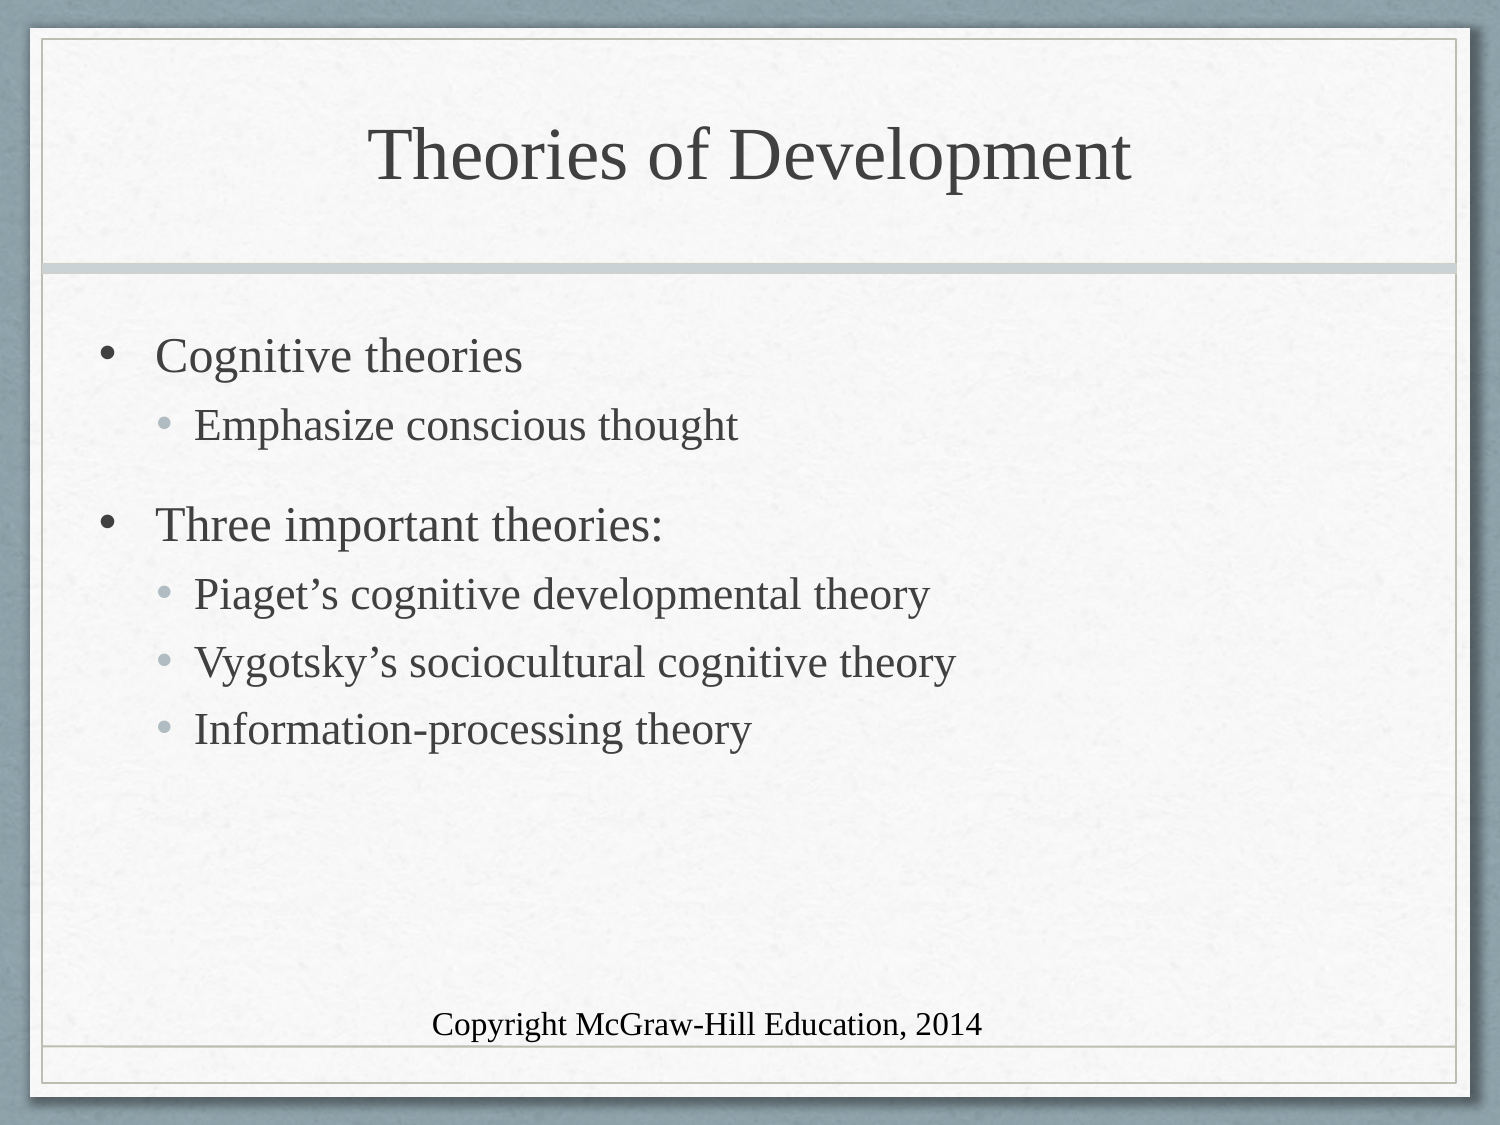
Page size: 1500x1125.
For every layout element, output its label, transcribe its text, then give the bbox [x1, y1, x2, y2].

picture [30, 28, 1470, 1097]
list Cognitive theories Emphasize conscious thought Three important theories: Piaget’s cognitive developmental theory Vygotsky’s sociocultural cognitive theory Information-processing theory [83, 315, 1431, 995]
text_box Copyright McGraw-Hill Education, 2014 [274, 994, 1141, 1050]
title Theories of Development [147, 40, 1353, 260]
